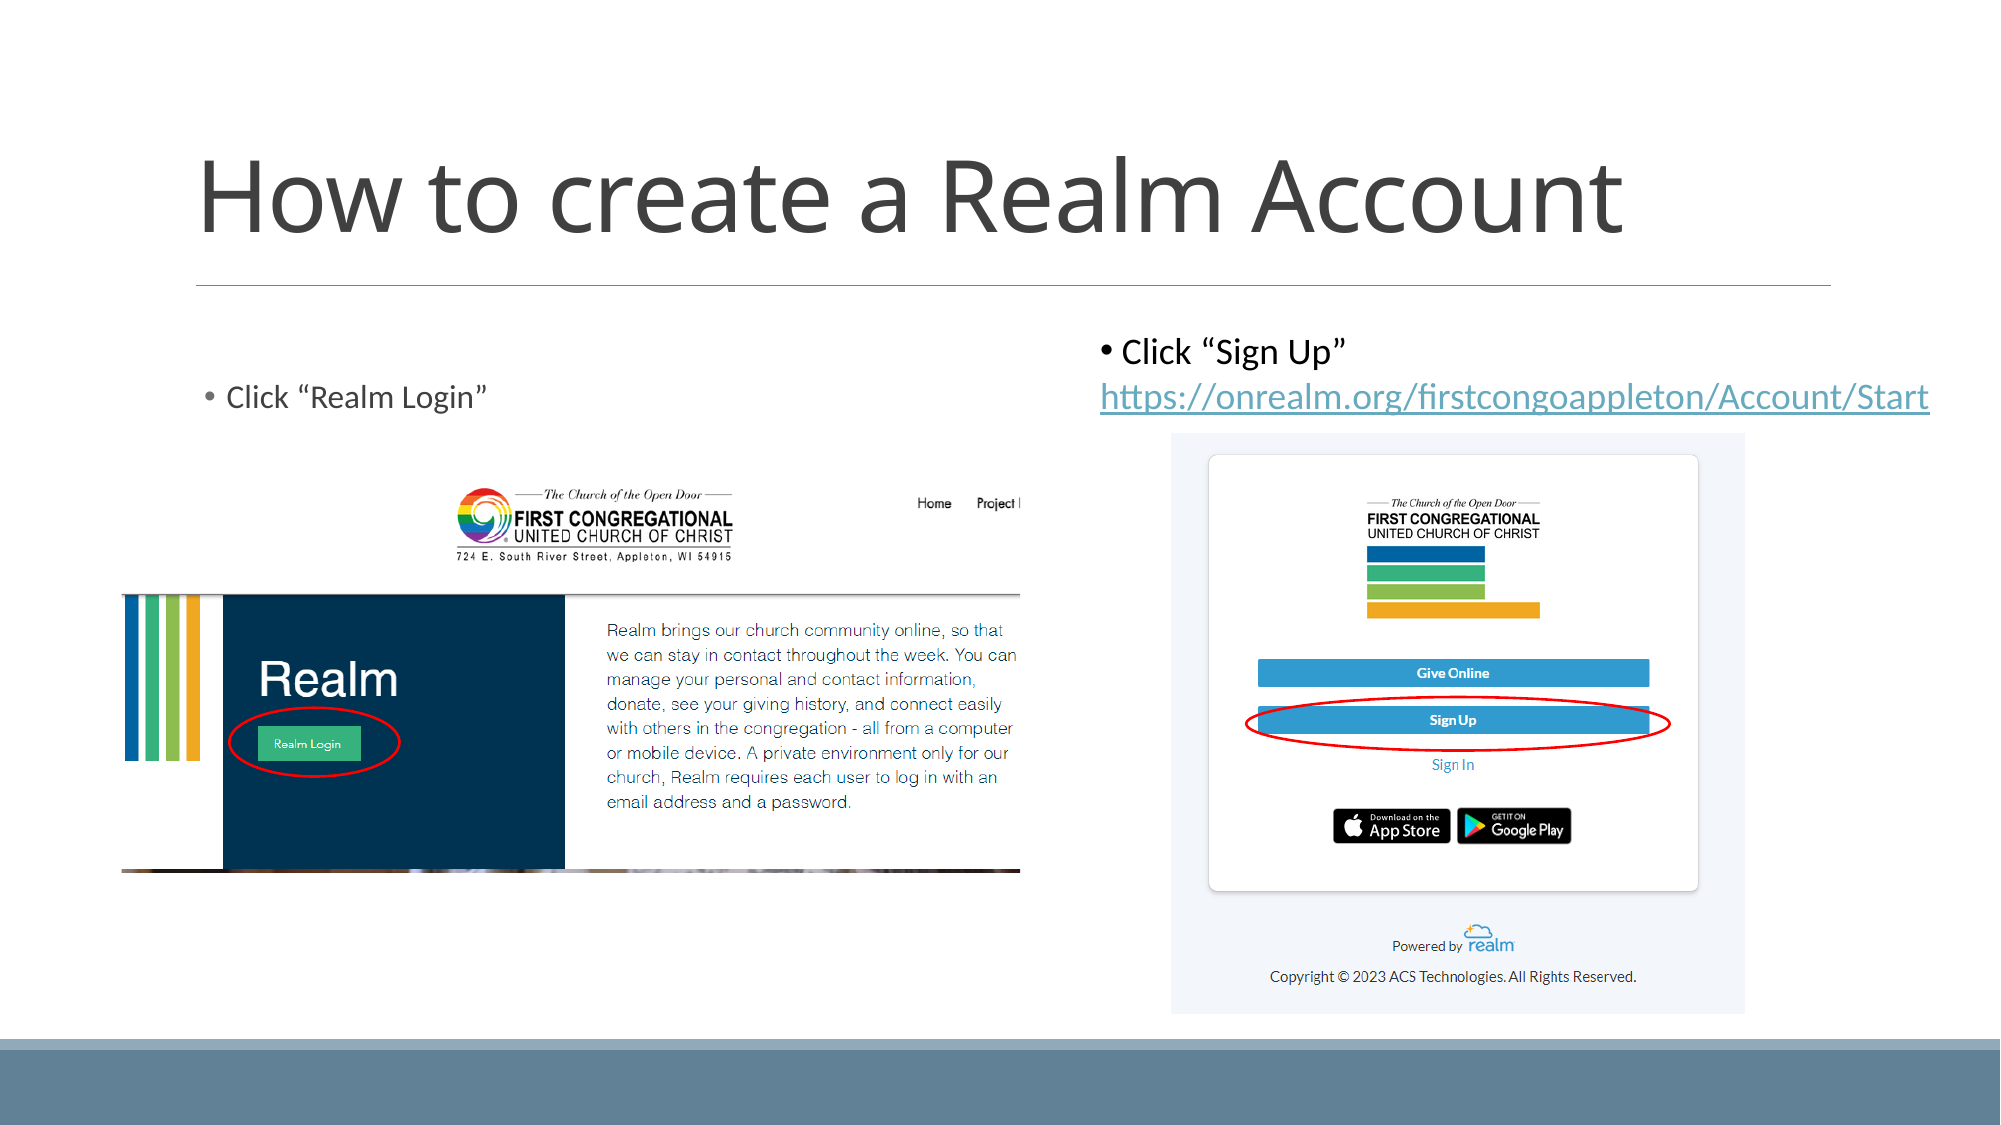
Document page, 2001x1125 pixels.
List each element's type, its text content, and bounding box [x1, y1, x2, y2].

list Click “Realm Login” [204, 372, 754, 447]
title How to create a Realm Account [180, 22, 1830, 260]
picture [1170, 433, 1746, 1015]
text_box Click “Sign Up” https://onrealm.org/firstcongoappleton/Account/Start [1085, 319, 1980, 425]
picture [121, 484, 1021, 873]
